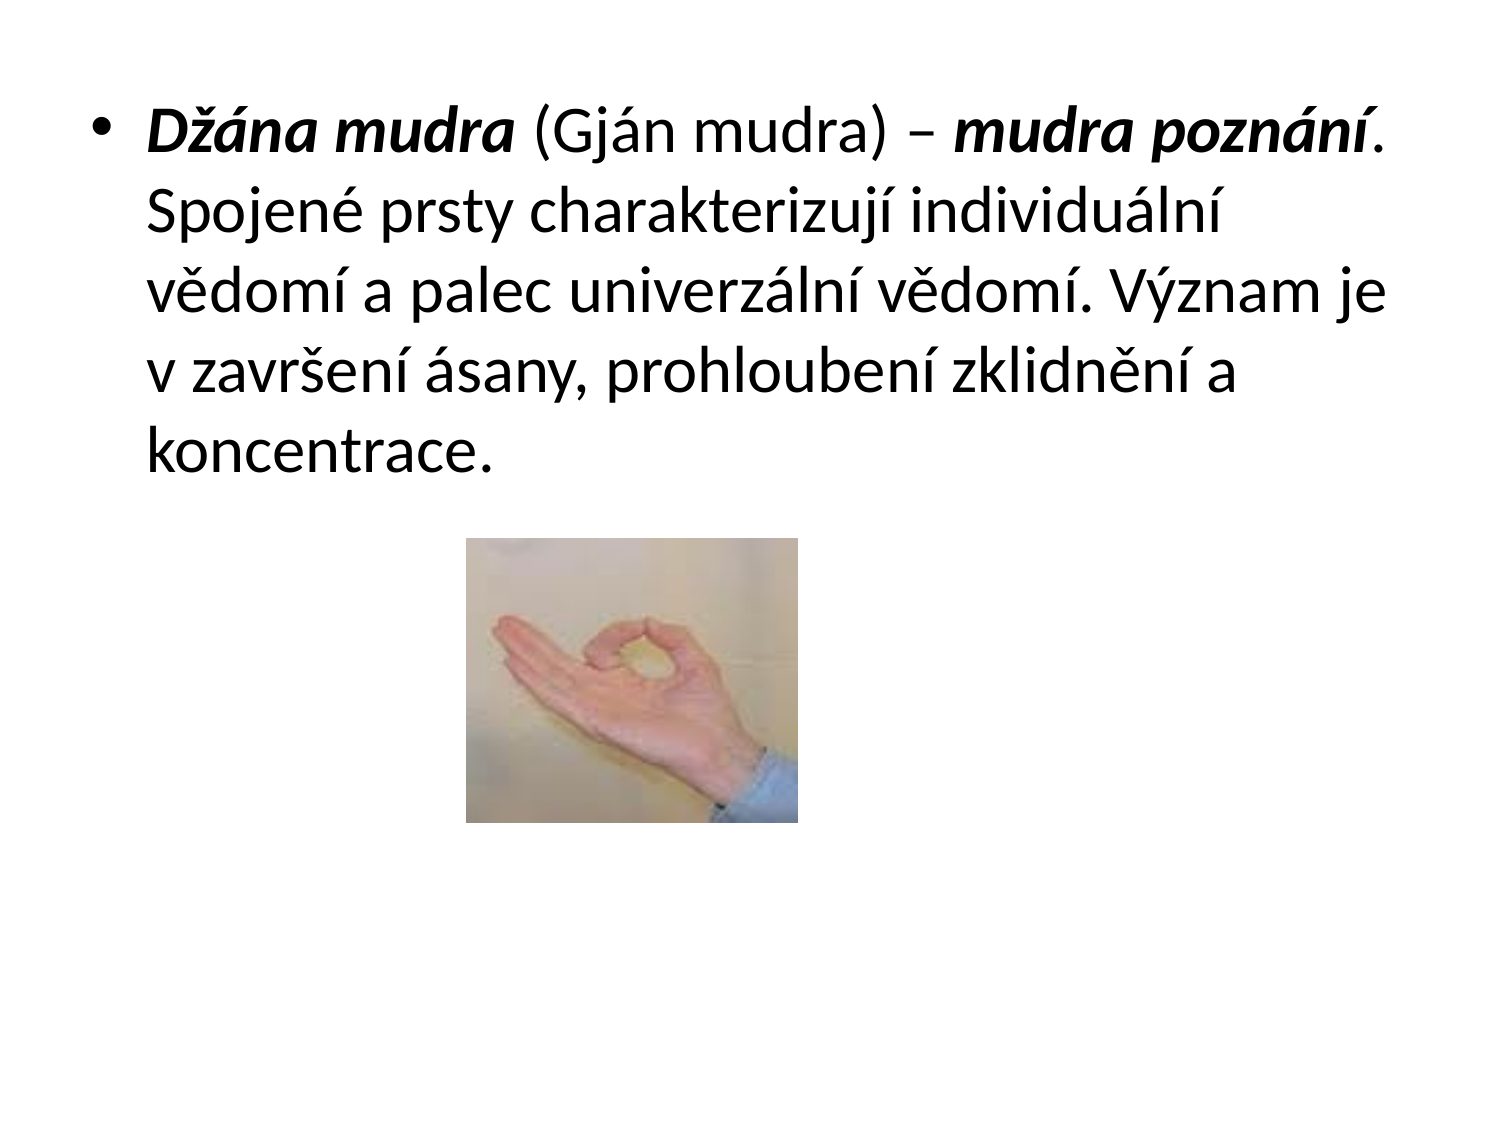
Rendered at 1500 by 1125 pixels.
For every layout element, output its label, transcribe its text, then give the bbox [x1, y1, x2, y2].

list Džána mudra (Gján mudra) – mudra poznání. Spojené prsty charakterizují individuální vědomí a palec univerzální vědomí. Význam je v završení ásany, prohloubení zklidnění a koncentrace. [75, 78, 1425, 1005]
picture [466, 538, 798, 823]
